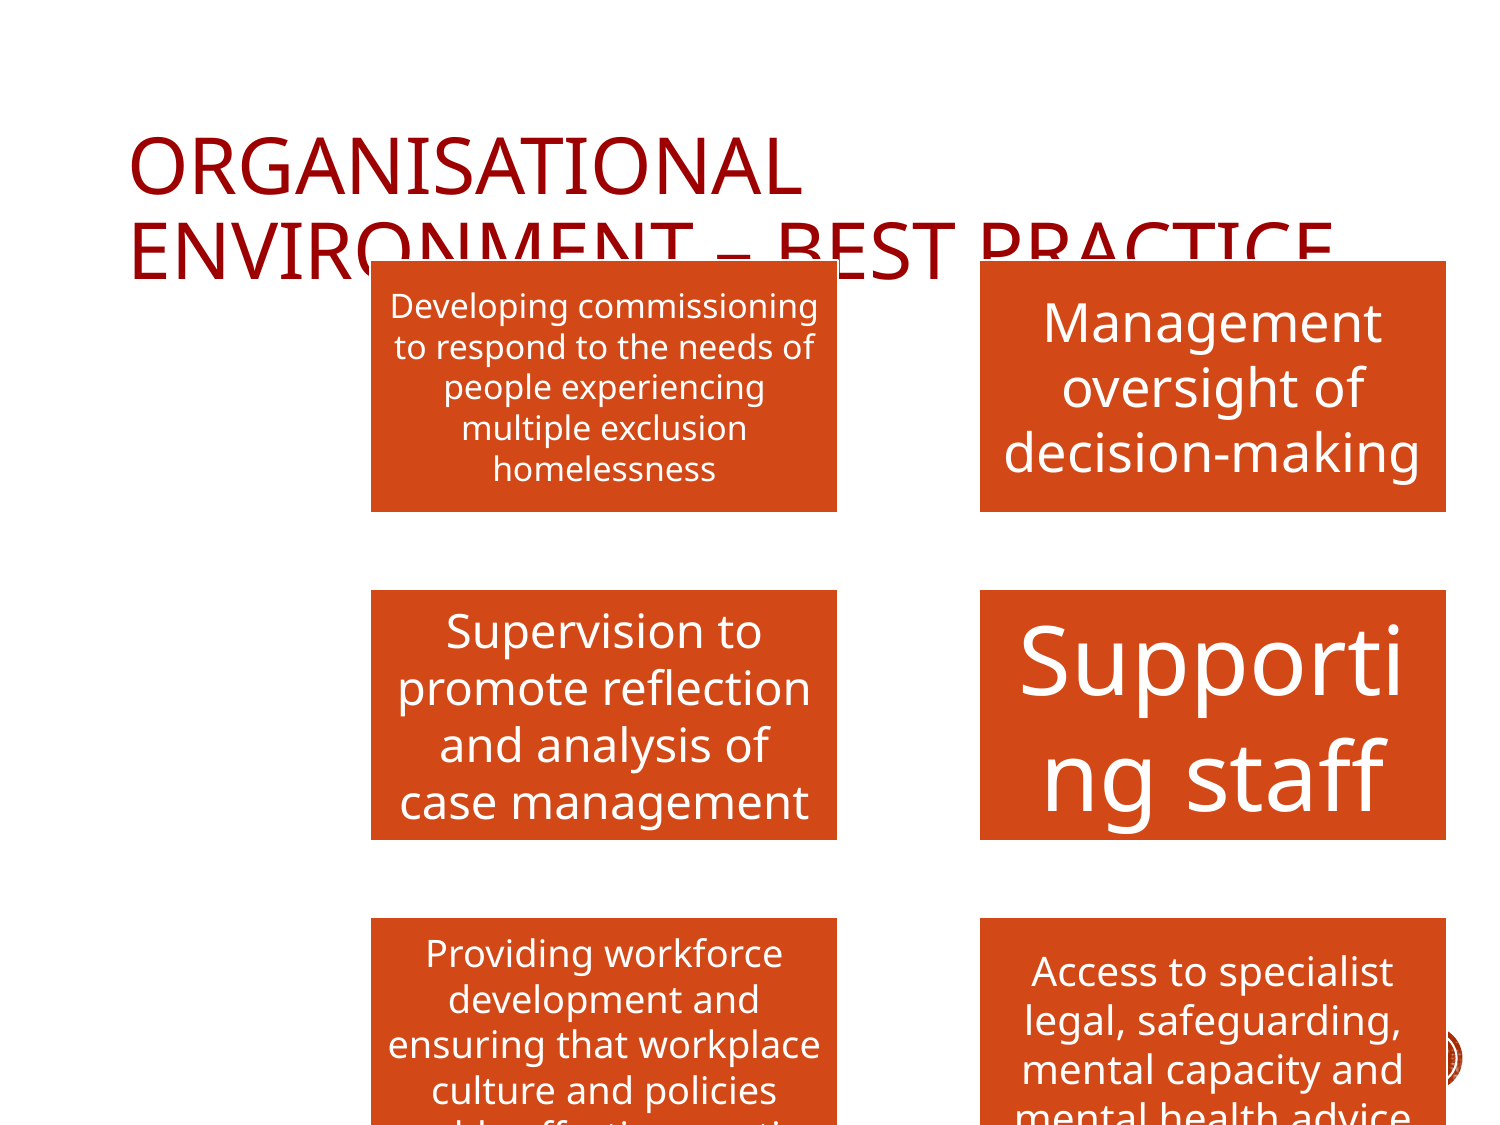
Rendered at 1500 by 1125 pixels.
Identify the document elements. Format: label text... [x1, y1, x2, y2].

title Organisational environment – best practice [112, 79, 1388, 344]
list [373, 260, 1445, 928]
